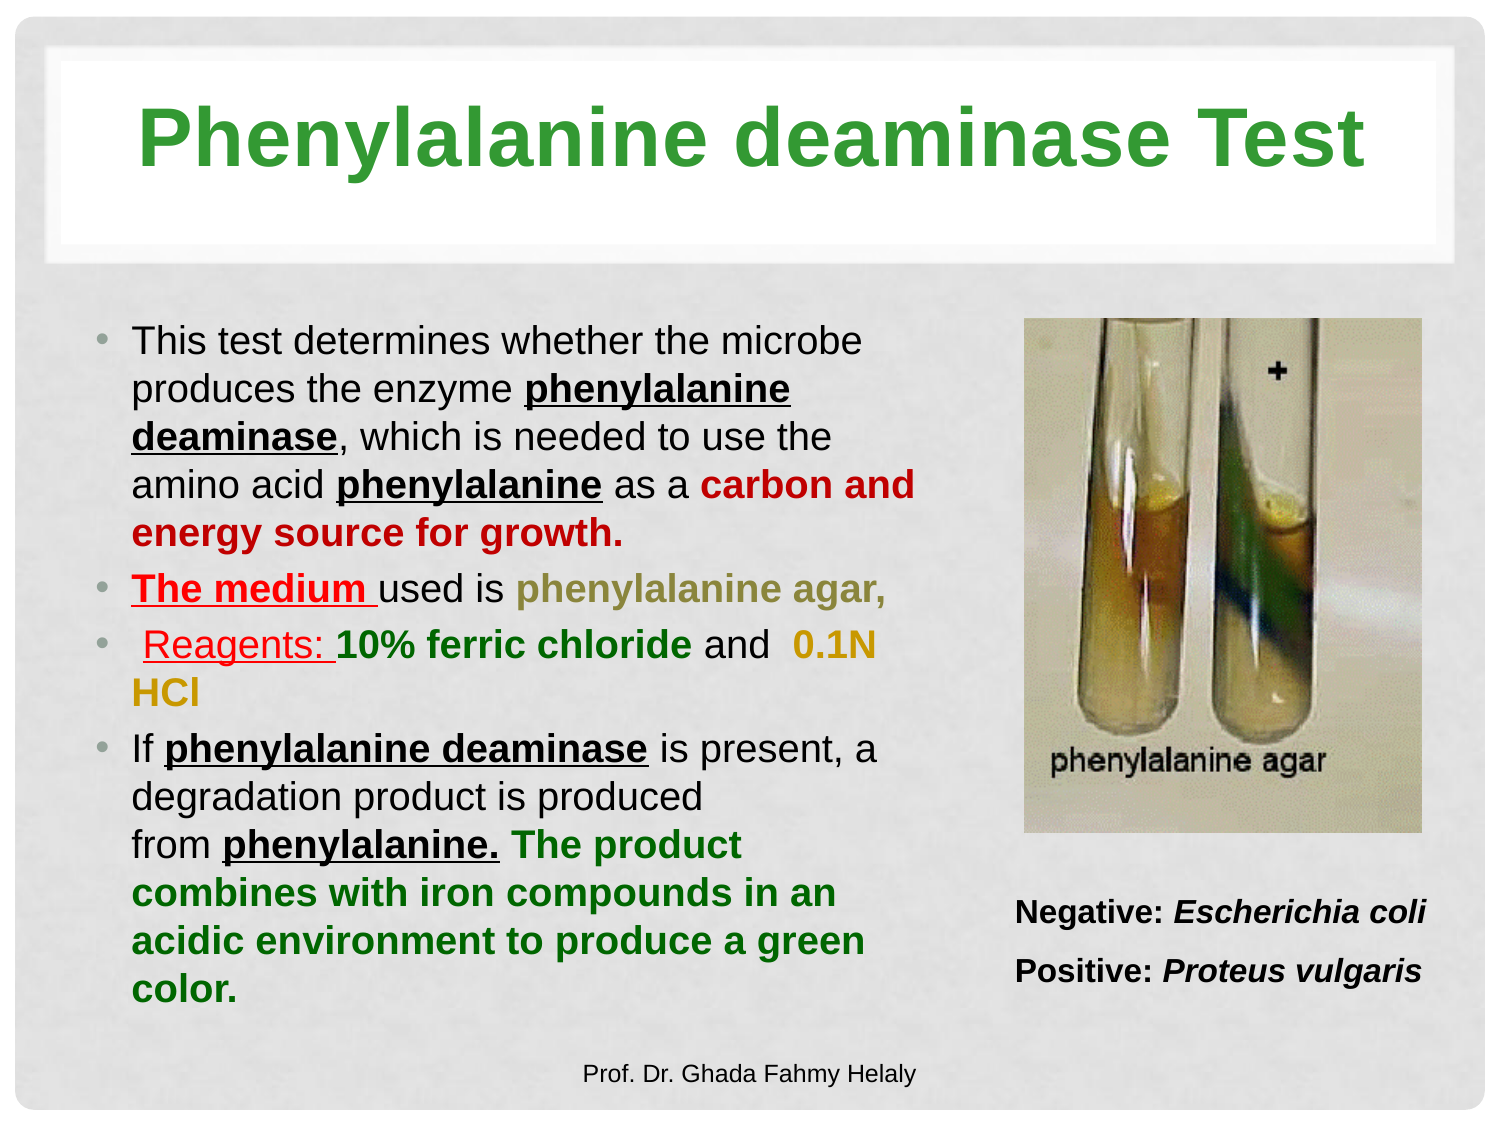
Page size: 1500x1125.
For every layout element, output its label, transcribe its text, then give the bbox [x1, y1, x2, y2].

title Phenylalanine deaminase Test [75, 76, 1431, 292]
list This test determines whether the microbe produces the enzyme phenylalanine deaminase, which is needed to use the amino acid phenylalanine as a carbon and energy source for growth. The medium used is phenylalanine agar, Reagents: 10% ferric chloride and 0.1N HCl If phenylalanine deaminase is present, a degradation product is produced from phenylalanine. The product combines with iron compounds in an acidic environment to produce a green color. [62, 306, 950, 1025]
footer Prof. Dr. Ghada Fahmy Helaly [512, 1042, 988, 1103]
text_box Negative: Escherichia coli Positive: Proteus vulgaris [999, 862, 1446, 997]
picture [15, 16, 1485, 1110]
